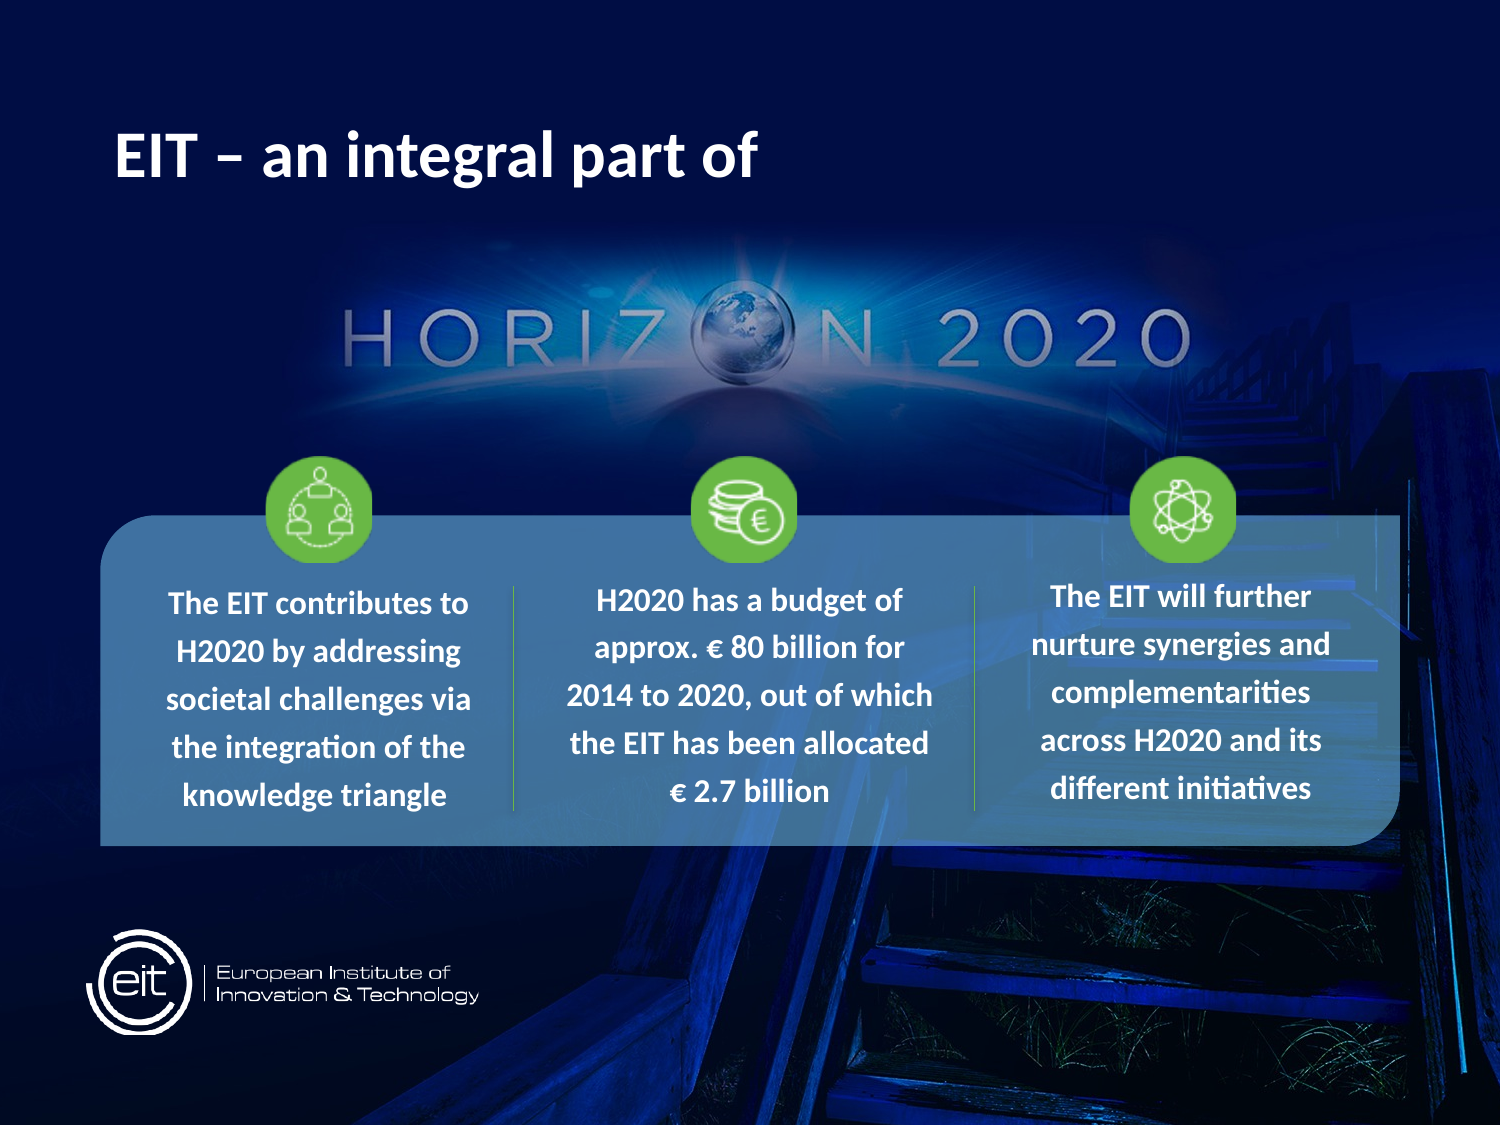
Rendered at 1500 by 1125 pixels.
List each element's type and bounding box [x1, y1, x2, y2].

text_box [513, 585, 975, 811]
picture [0, 0, 1500, 1125]
